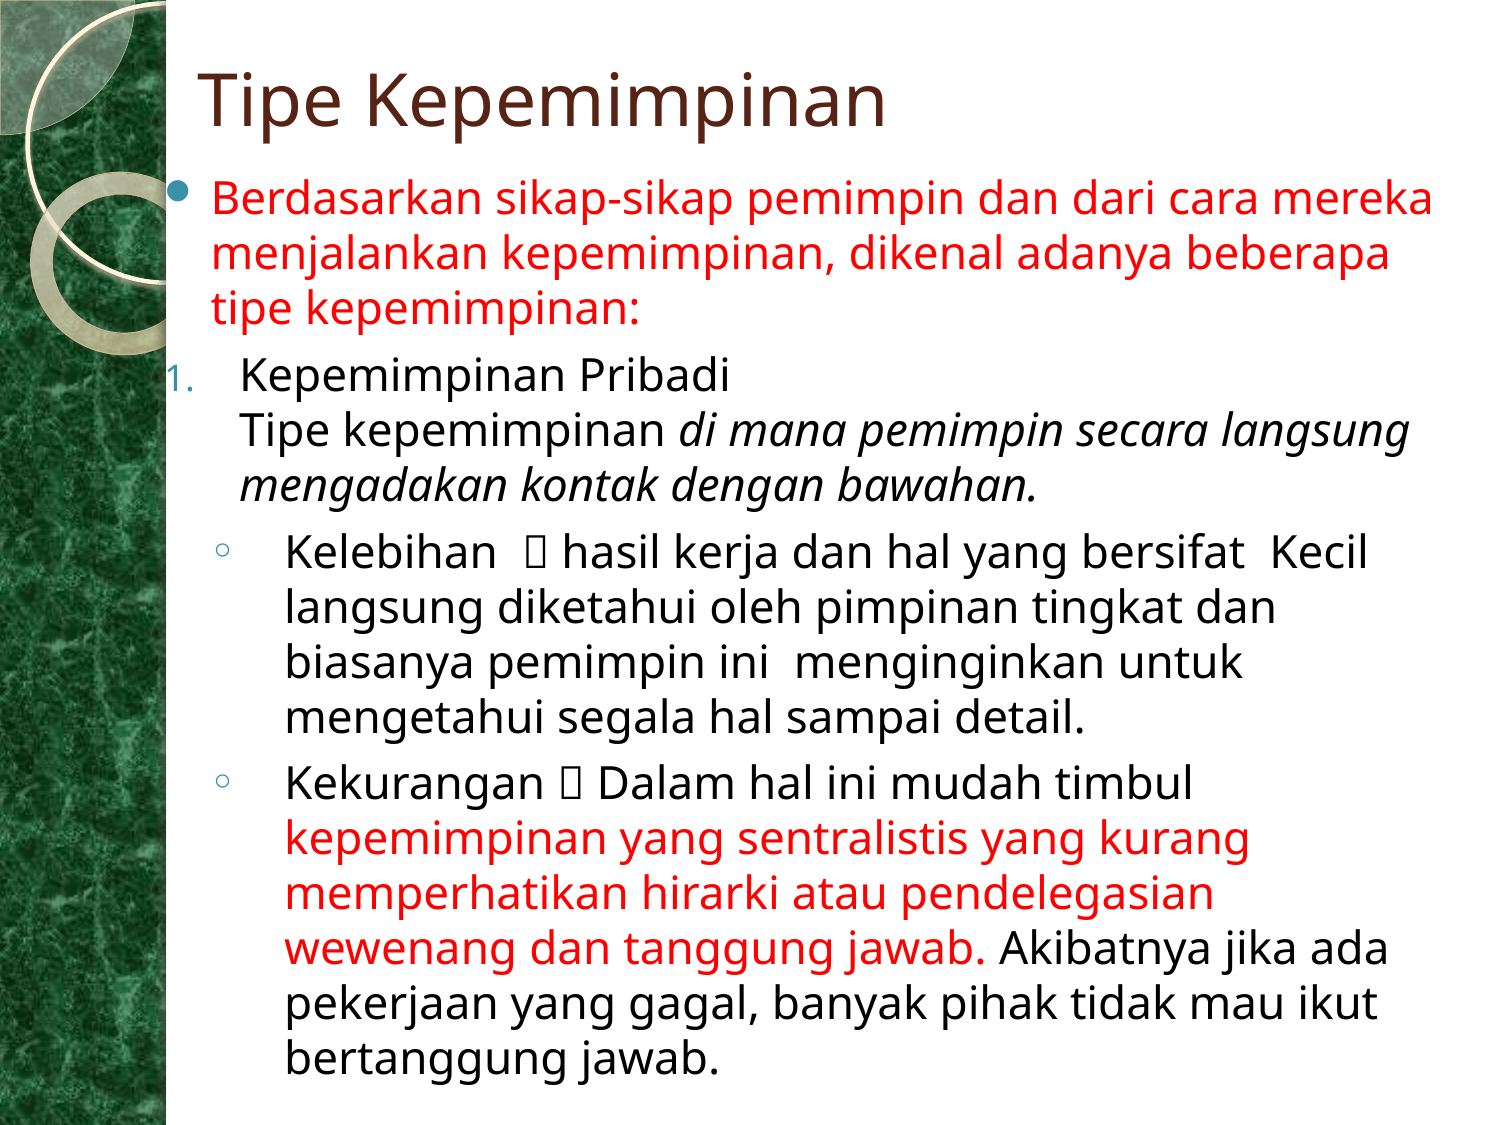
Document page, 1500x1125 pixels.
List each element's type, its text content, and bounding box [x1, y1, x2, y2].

picture [0, 134, 166, 1125]
picture [32, 13, 160, 207]
picture [136, 0, 164, 4]
picture [62, 195, 135, 276]
picture [53, 241, 135, 332]
list Berdasarkan sikap-sikap pemimpin dan dari cara mereka menjalankan kepemimpinan, dikenal adanya beberapa tipe kepemimpinan: Kepemimpinan Pribadi Tipe kepemimpinan di mana pemimpin secara langsung mengadakan kontak dengan bawahan. Kelebihan  hasil kerja dan hal yang bersifat Kecil langsung diketahui oleh pimpinan tingkat dan biasanya pemimpin ini menginginkan untuk mengetahui segala hal sampai detail. Kekurangan  Dalam hal ini mudah timbul kepemimpinan yang sentralistis yang kurang memperhatikan hirarki atau pendelegasian wewenang dan tanggung jawab. Akibatnya jika ada pekerjaan yang gagal, banyak pihak tidak mau ikut bertanggung jawab. [135, 160, 1460, 1083]
title Tipe Kepemimpinan [183, 45, 987, 149]
